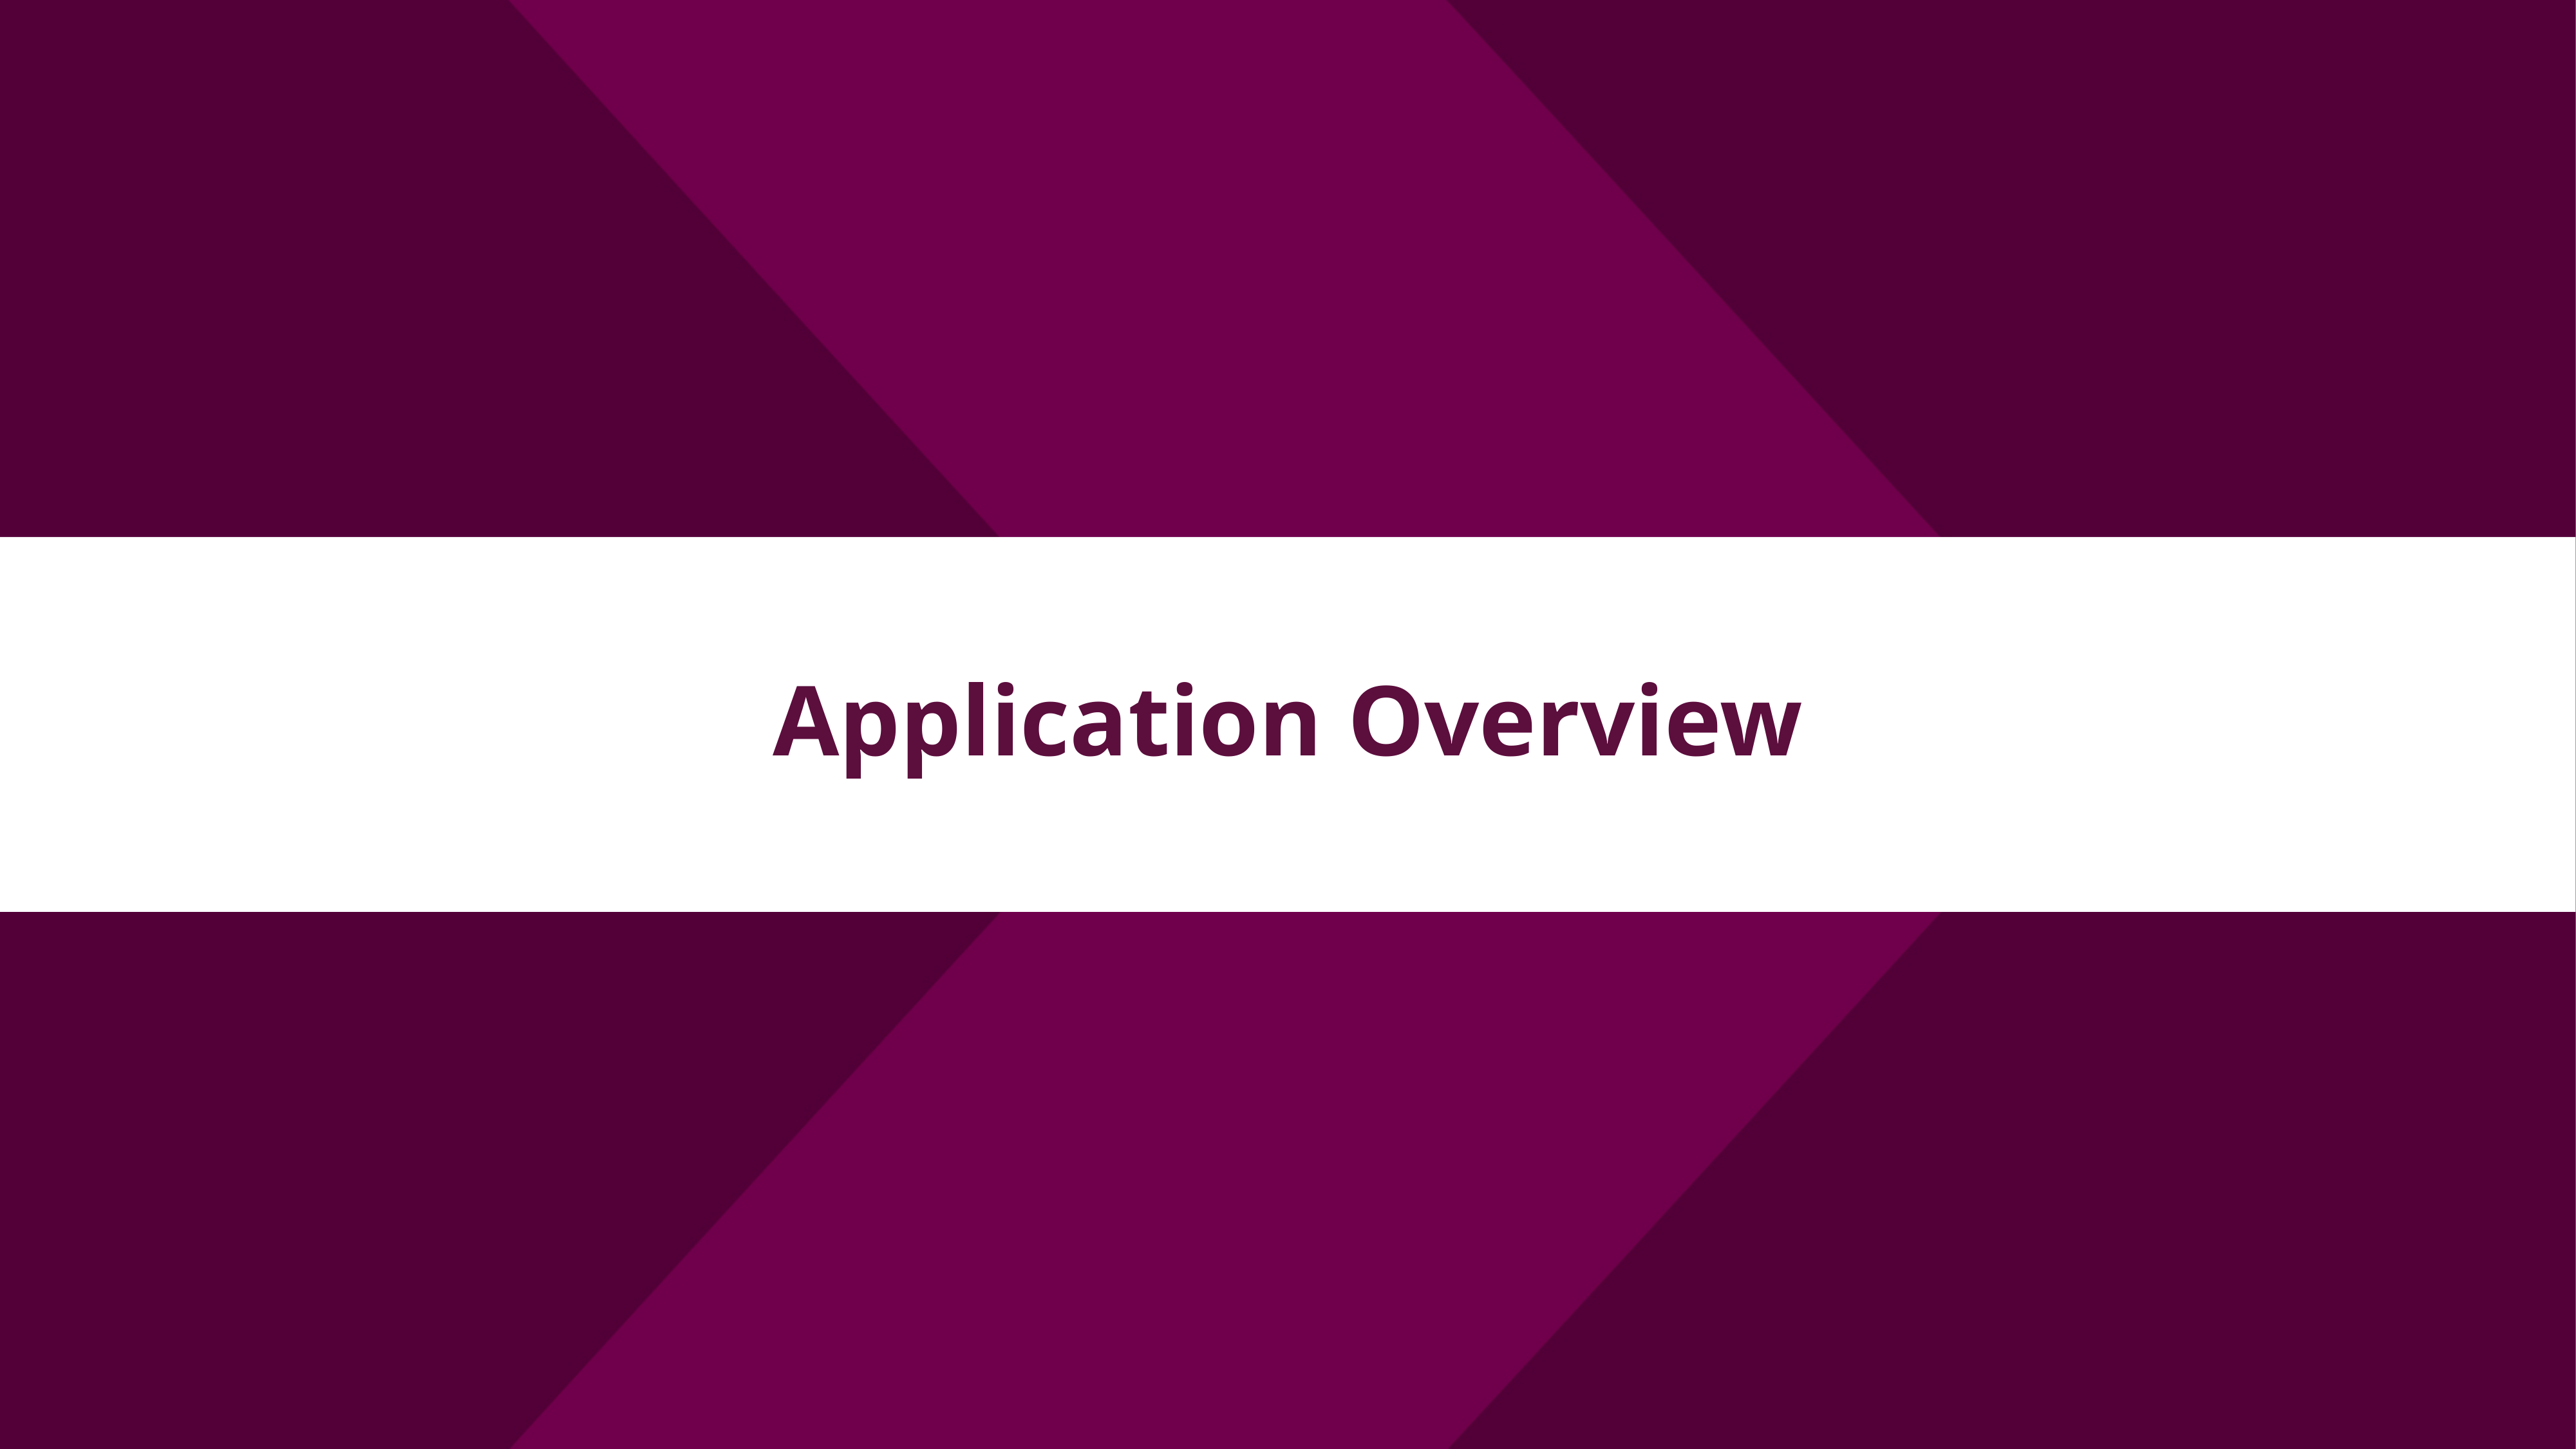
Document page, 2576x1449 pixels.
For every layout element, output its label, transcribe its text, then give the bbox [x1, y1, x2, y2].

picture [0, 912, 2576, 1449]
title Application Overview [177, 584, 2399, 865]
picture [0, 0, 2576, 536]
